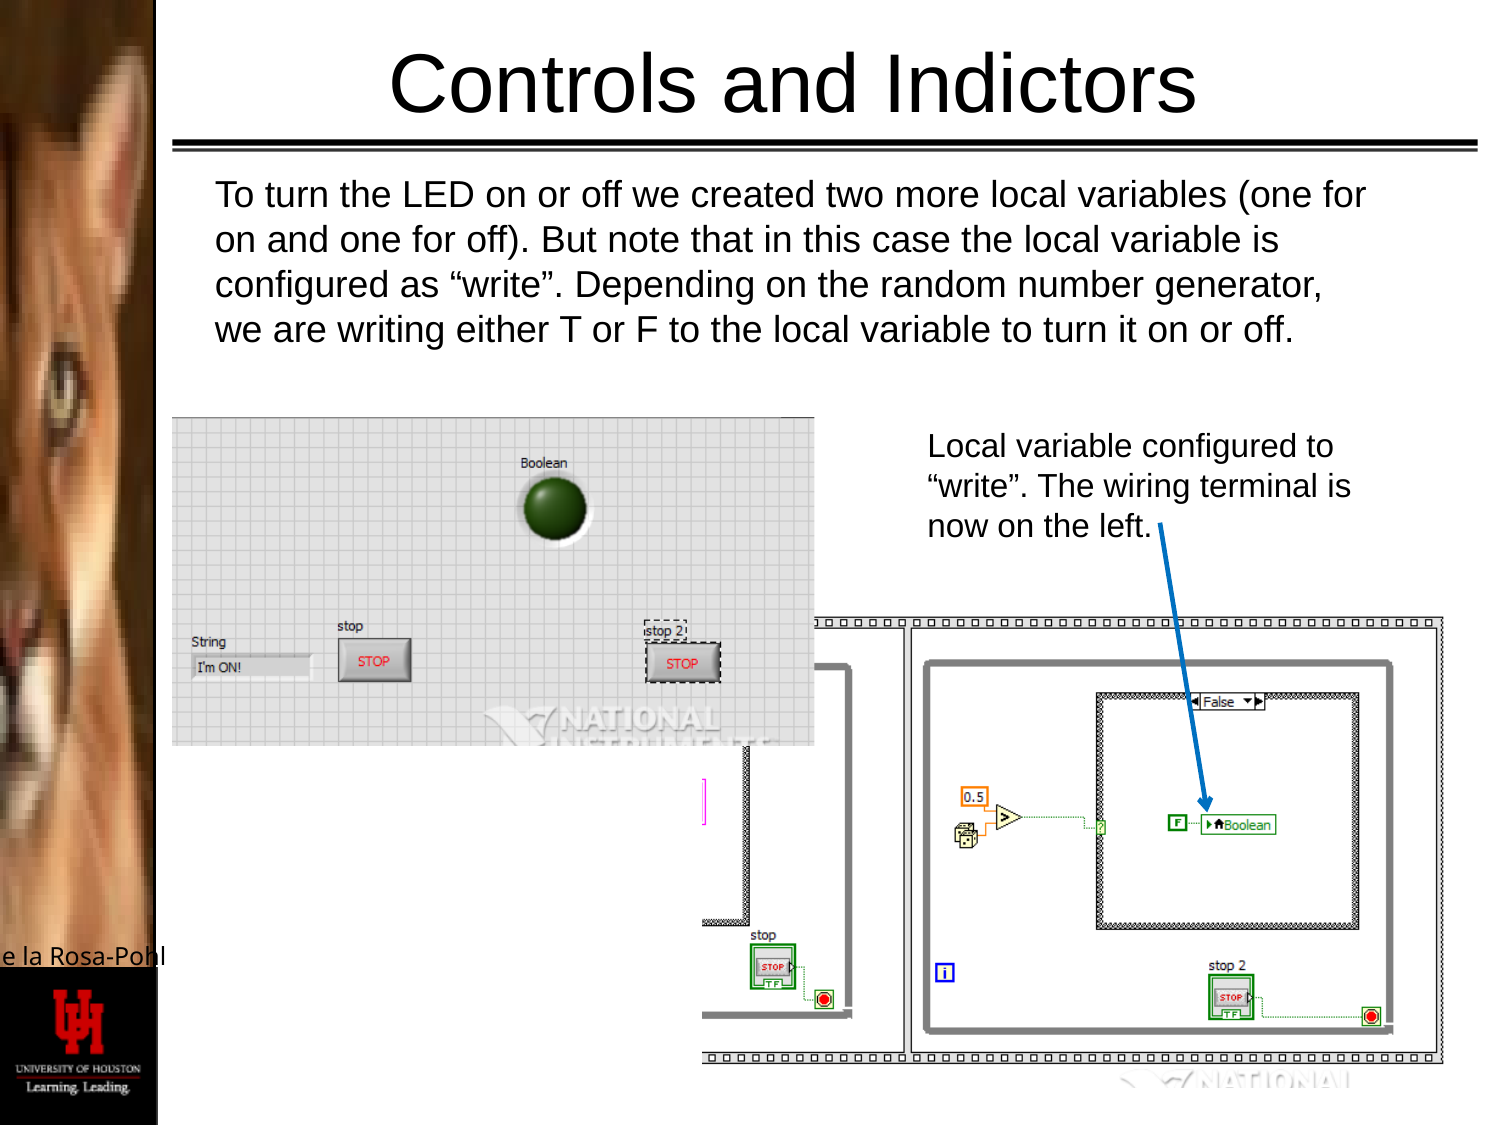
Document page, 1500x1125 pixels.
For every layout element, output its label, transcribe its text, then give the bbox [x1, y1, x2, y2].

picture [171, 417, 1465, 1088]
text_box Local variable configured to “write”. The wiring terminal is now on the left. [912, 417, 1409, 552]
text_box To turn the LED on or off we created two more local variables (one for on and one for off). But note that in this case the local variable is configured as “write”. Depending on the random number generator, we are writing either T or F to the local variable to turn it on or off. [199, 162, 1388, 358]
title Controls and Indictors [162, 0, 1426, 158]
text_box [1160, 524, 1208, 813]
picture [0, 0, 158, 1125]
